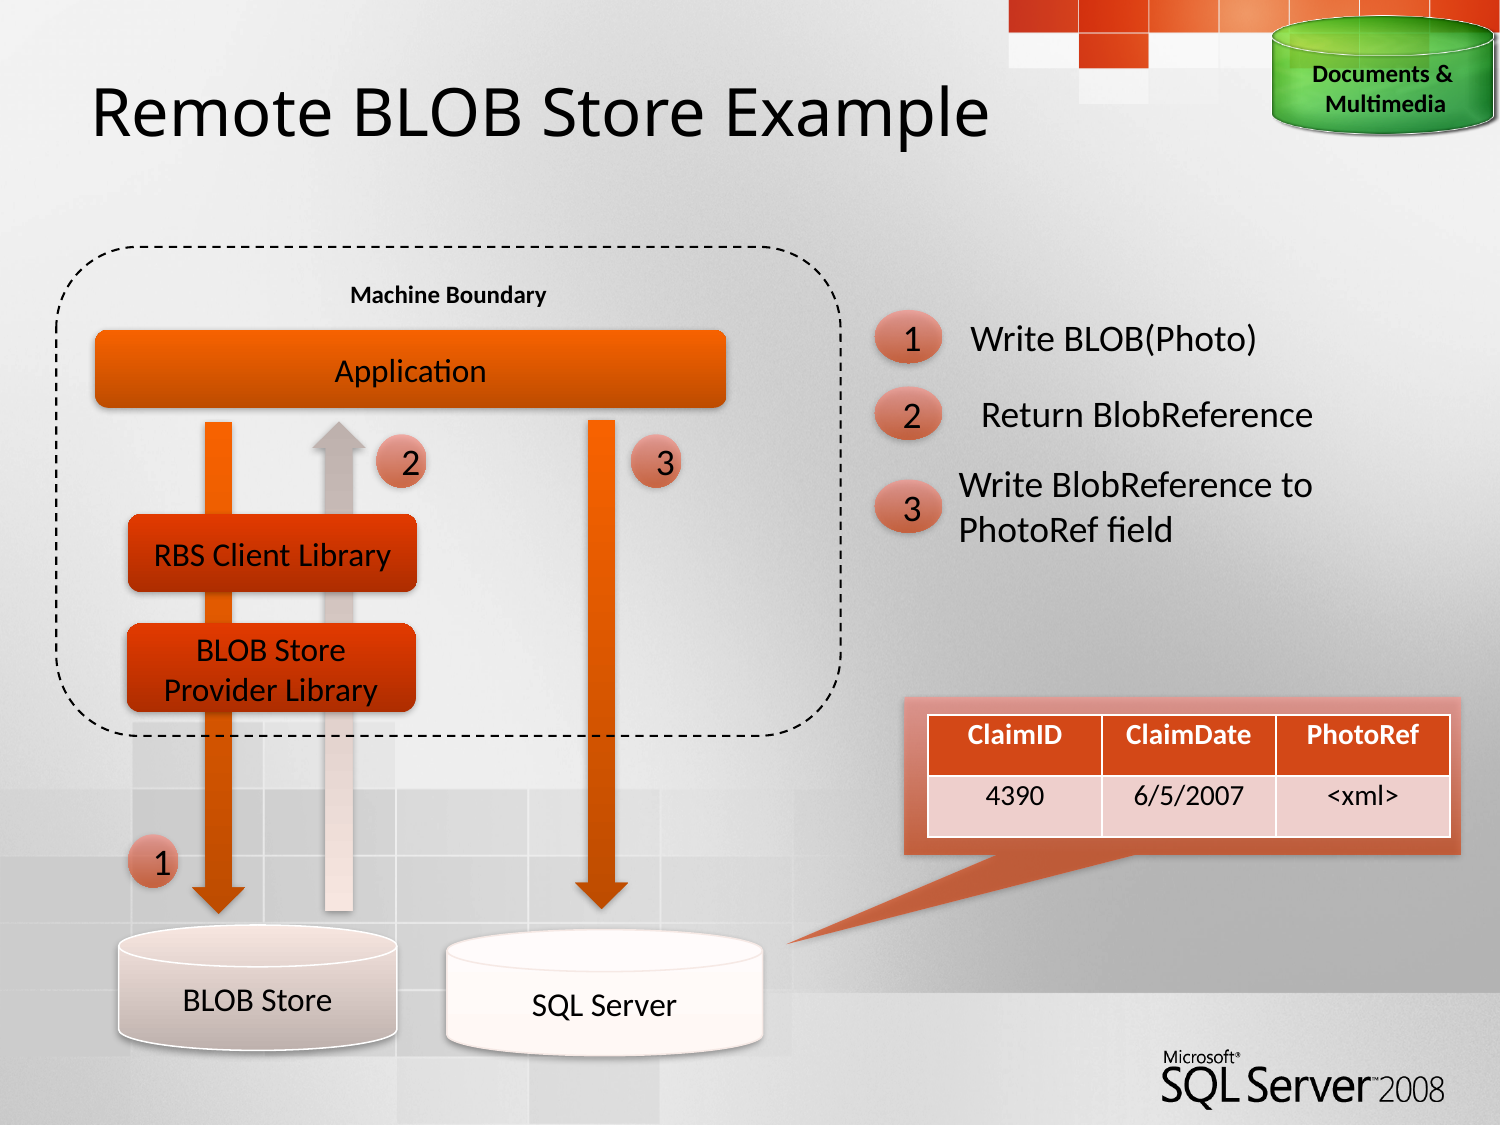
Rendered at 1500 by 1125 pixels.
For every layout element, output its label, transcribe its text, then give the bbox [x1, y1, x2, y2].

table_header ClaimID [929, 716, 1101, 775]
text_box BLOB Store [117, 924, 398, 1052]
title Remote BLOB Store Example [75, 45, 1425, 175]
text_box [574, 736, 629, 910]
text_box Machine Boundary [56, 246, 841, 736]
table_cell 6/5/2007 [1103, 777, 1275, 836]
text_box SQL Server [446, 928, 764, 1057]
text_box [325, 736, 353, 911]
text_box Return BlobReference [966, 382, 1329, 443]
table_header ClaimDate [1103, 716, 1275, 775]
table_cell 4390 [929, 777, 1101, 836]
text_box Write BlobReference to PhotoRef field [943, 453, 1428, 558]
text_box [786, 696, 1461, 945]
picture [0, 0, 1500, 1125]
text_box 1 [874, 309, 943, 364]
text_box 1 [128, 834, 179, 888]
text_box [1271, 15, 1500, 138]
text_box [192, 736, 246, 914]
table_header PhotoRef [1277, 716, 1449, 775]
text_box Write BLOB(Photo) [955, 306, 1273, 366]
table_cell <xml> [1277, 777, 1449, 836]
text_box 3 [874, 479, 943, 533]
text_box 2 [874, 386, 943, 440]
